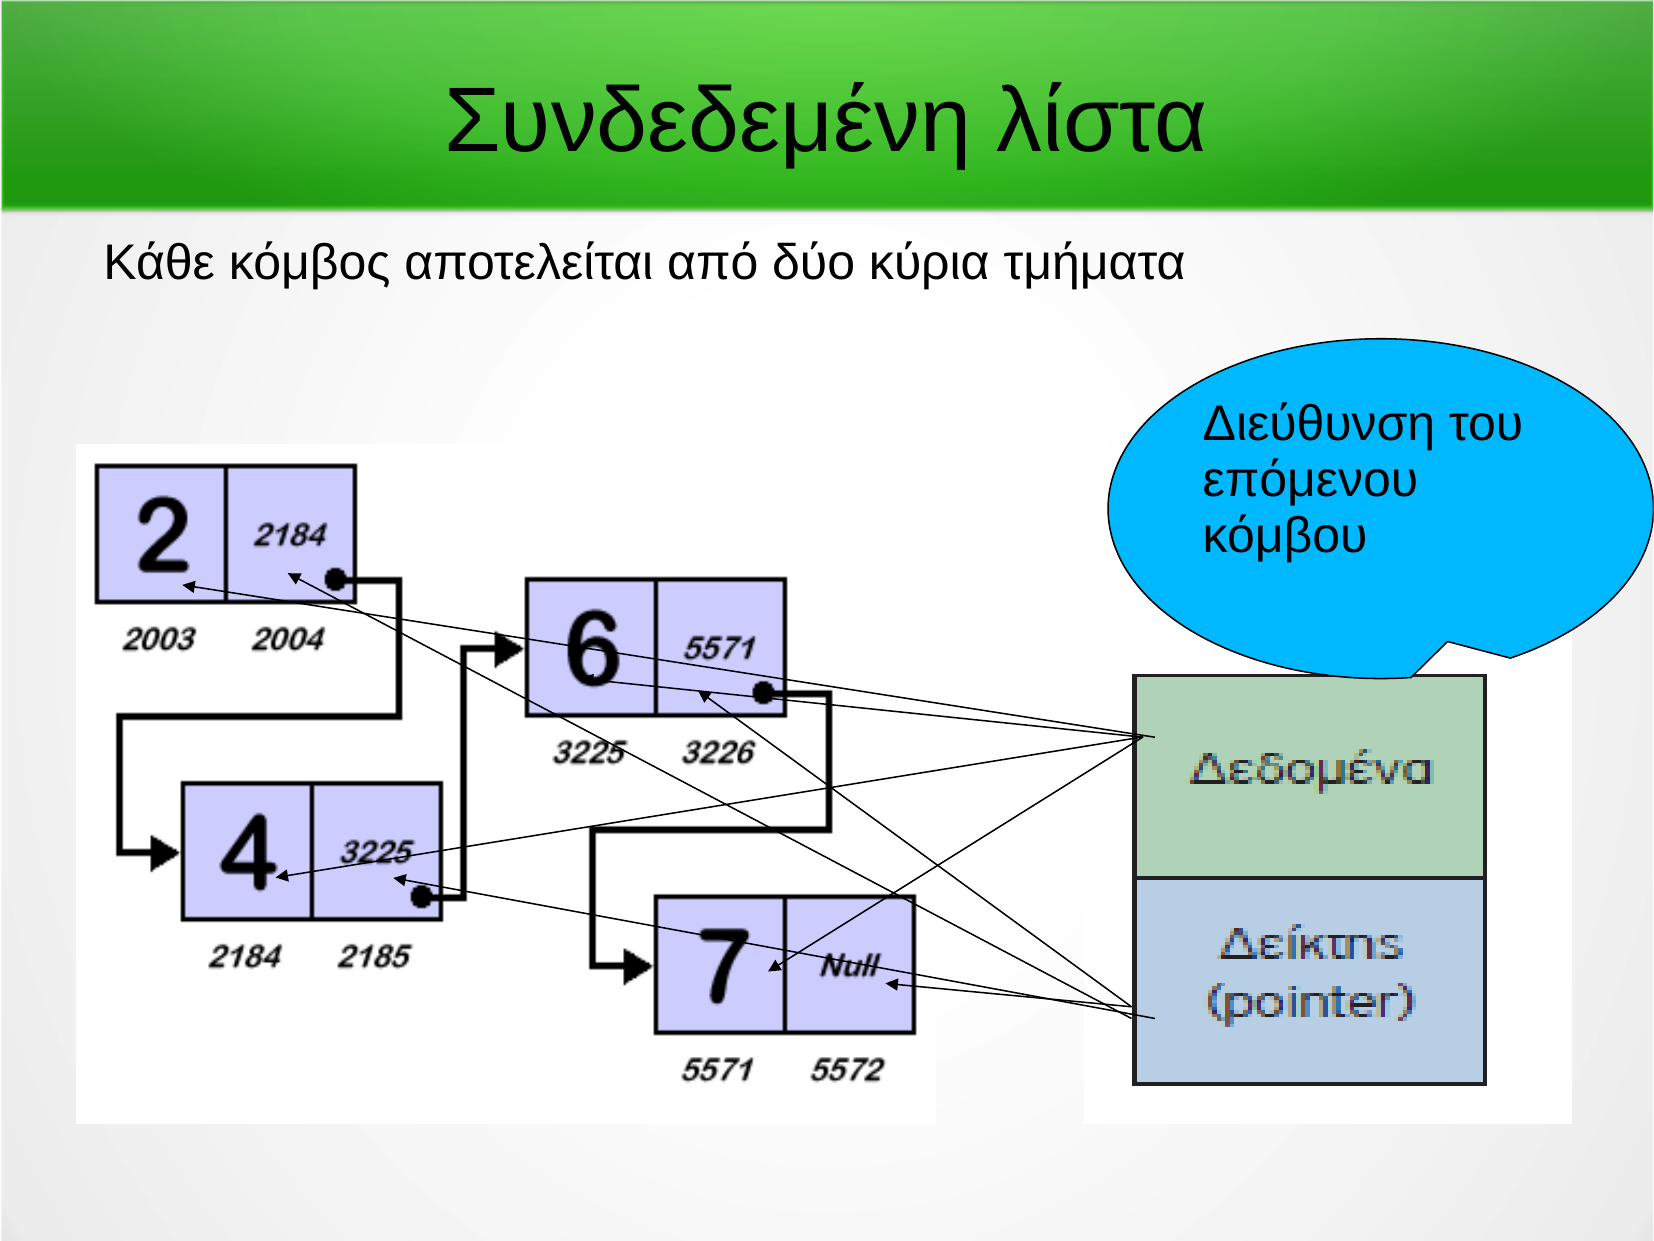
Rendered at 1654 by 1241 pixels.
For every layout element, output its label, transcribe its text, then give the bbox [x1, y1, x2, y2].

picture [1360, 537, 1364, 548]
picture [1345, 537, 1349, 550]
picture [1212, 537, 1224, 551]
picture [1230, 537, 1236, 550]
text_box Κάθε κόμβος αποτελείται από δύο κύρια τμήματα [88, 221, 1601, 297]
picture [1331, 537, 1337, 550]
picture [1207, 537, 1211, 551]
picture [1316, 537, 1320, 549]
picture [0, 0, 1654, 1241]
text_box Συνδεδεμένη λίστα [82, 47, 1571, 189]
picture [1259, 537, 1263, 560]
text_box Διεύθυνση του επόμενου κόμβου [1108, 338, 1654, 628]
picture [1304, 538, 1309, 550]
picture [1246, 537, 1251, 550]
